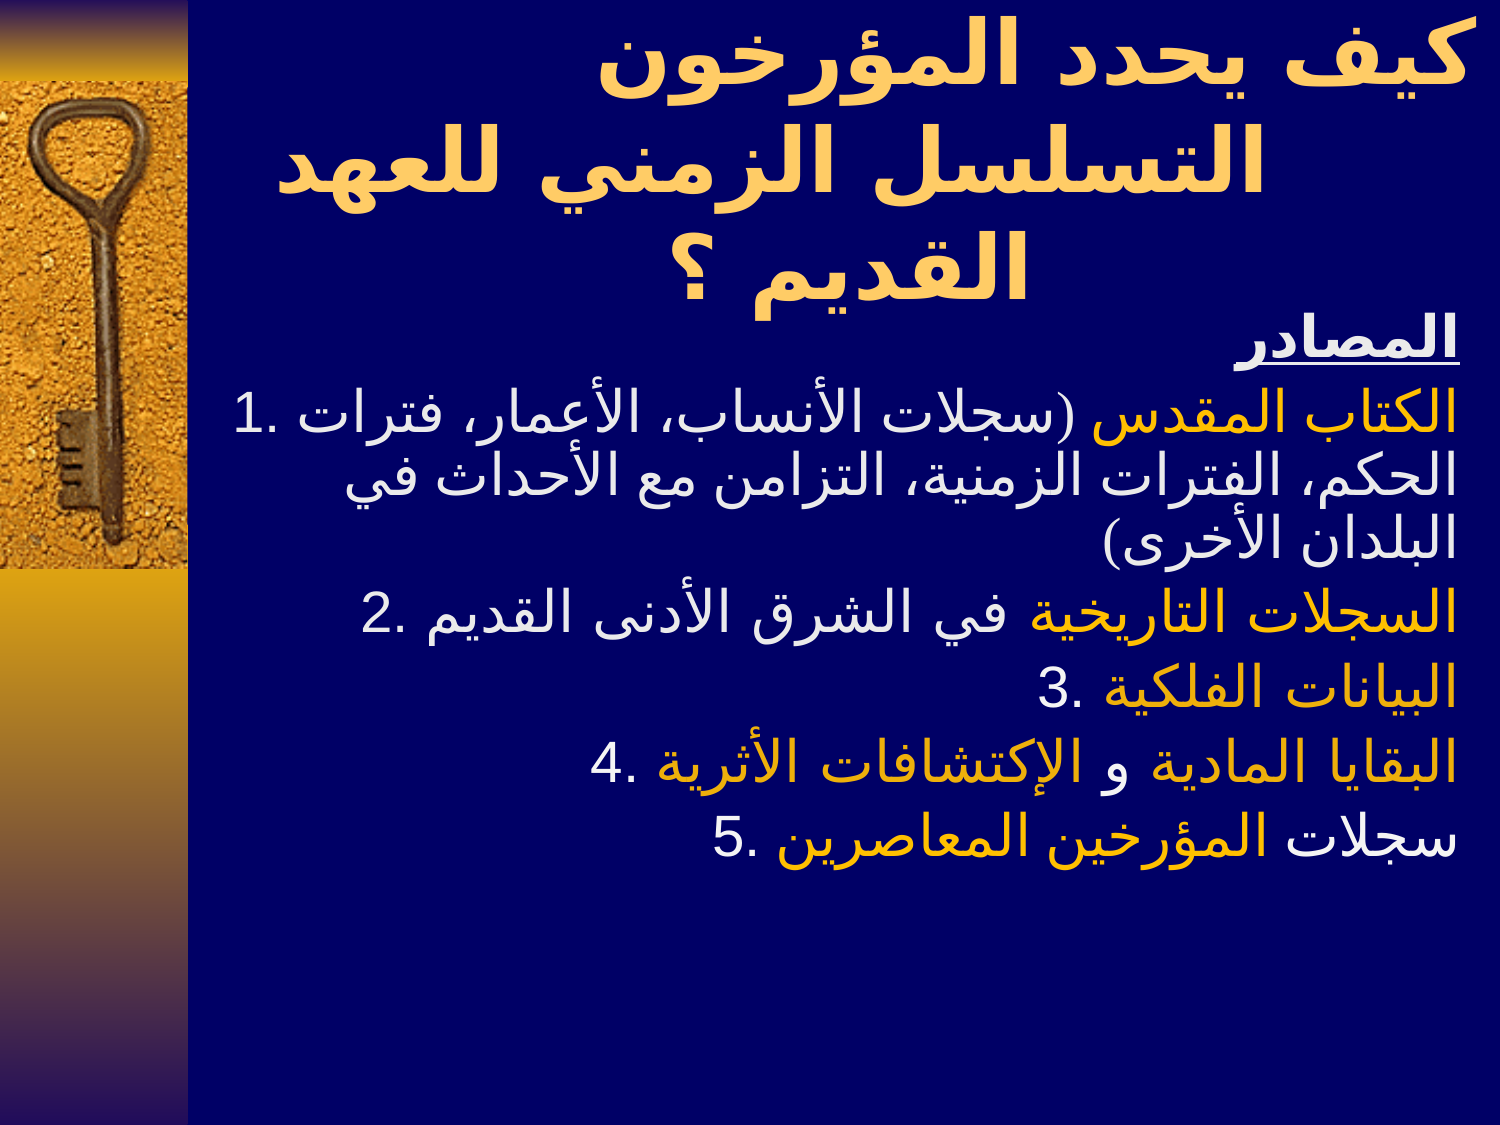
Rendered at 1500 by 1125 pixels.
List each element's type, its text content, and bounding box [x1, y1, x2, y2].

title كيف يحدد المؤرخون التسلسل الزمني للعهد القديم ؟ [200, 50, 1500, 263]
picture [0, 81, 188, 569]
list المصادر 1. الكتاب المقدس (سجلات الأنساب، الأعمار، فترات الحكم، الفترات الزمنية، التزامن مع الأحداث في البلدان الأخرى) 2. السجلات التاريخية في الشرق الأدنى القديم 3. البيانات الفلكية 4. البقايا المادية و الإكتشافات الأثرية 5. سجلات المؤرخين المعاصرين [200, 299, 1475, 1038]
